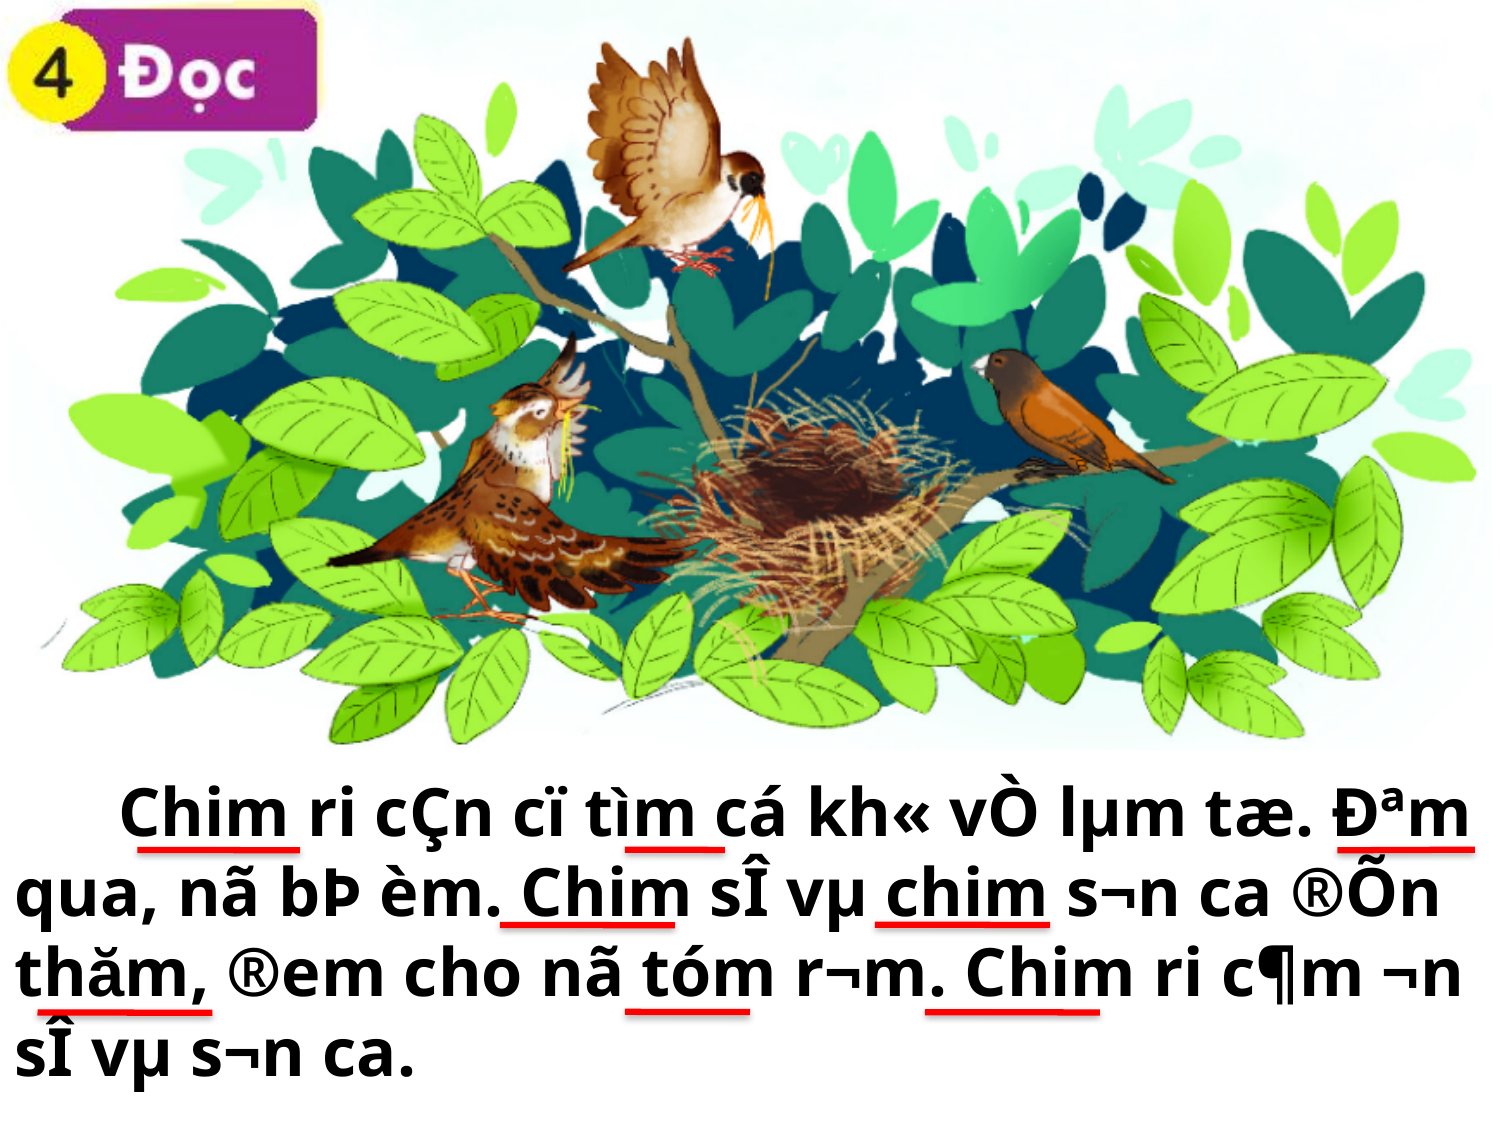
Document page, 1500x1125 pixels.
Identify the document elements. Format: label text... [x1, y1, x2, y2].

text_box Chim ri cÇn cï tìm cá kh« vÒ lµm tæ. Đªm qua, nã bÞ èm. Chim sÎ vµ chim s¬n ca ®Õn thăm, ®em cho nã tóm r¬m. Chim ri c¶m ¬n sÎ vµ s¬n ca. [0, 762, 1500, 1098]
picture [0, 0, 1492, 751]
